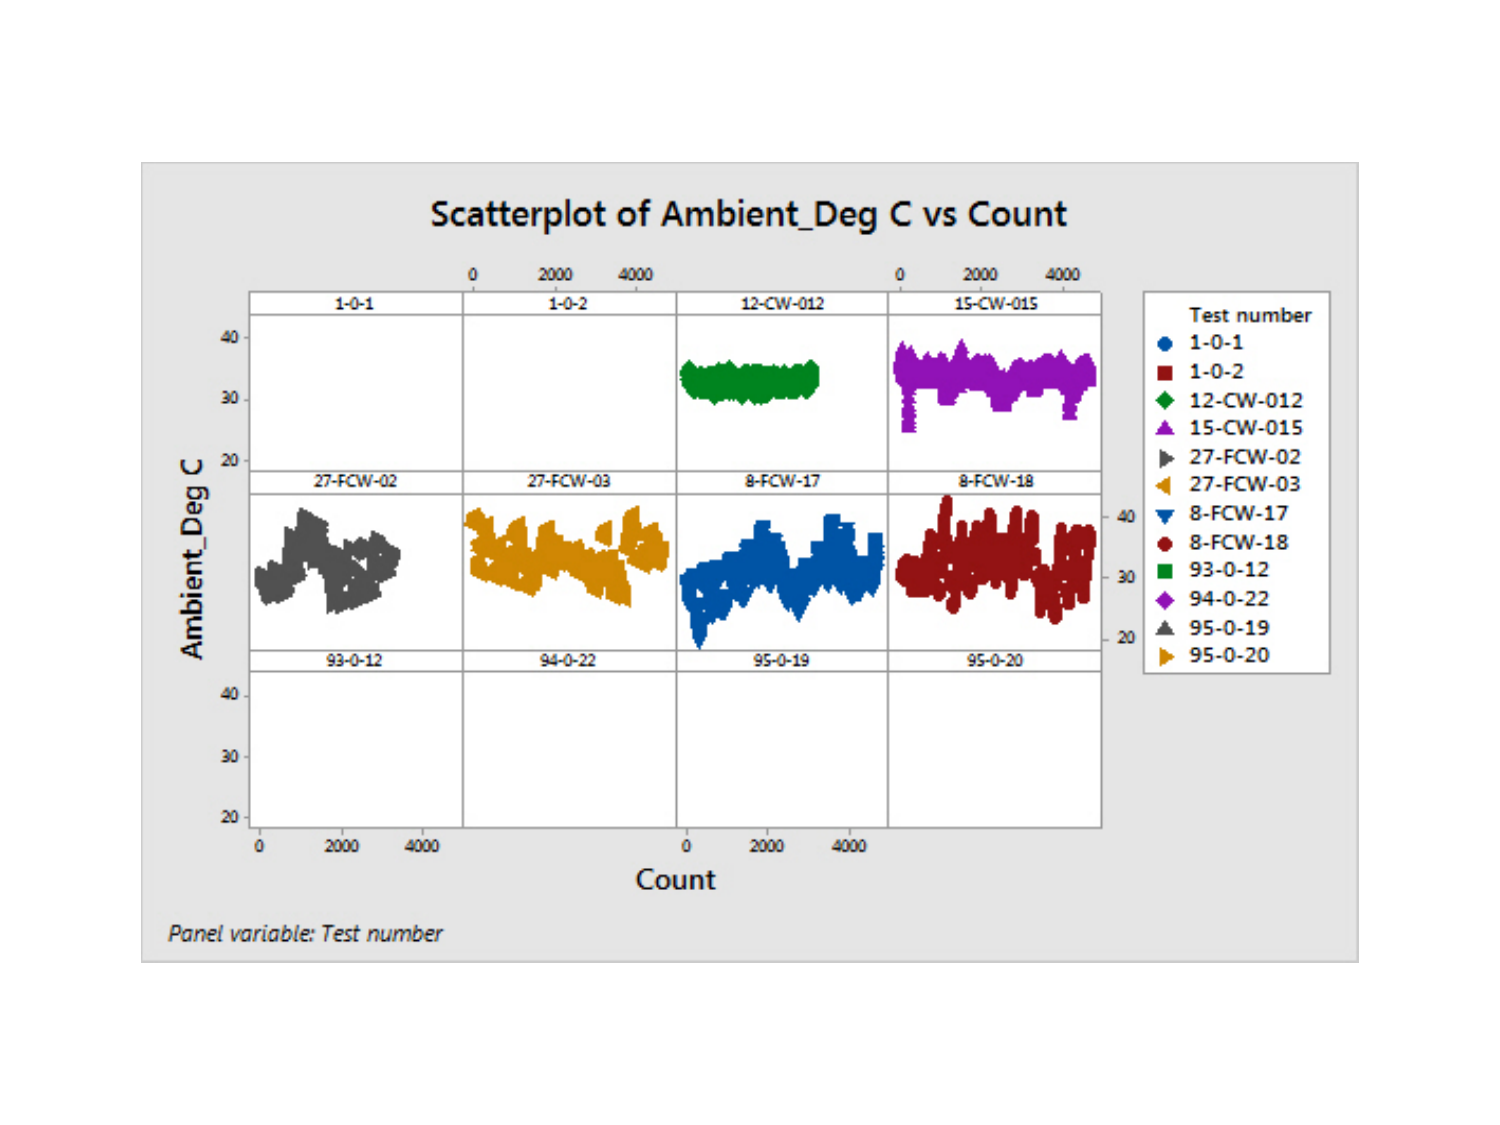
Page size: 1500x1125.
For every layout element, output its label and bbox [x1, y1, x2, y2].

picture [141, 162, 1359, 963]
